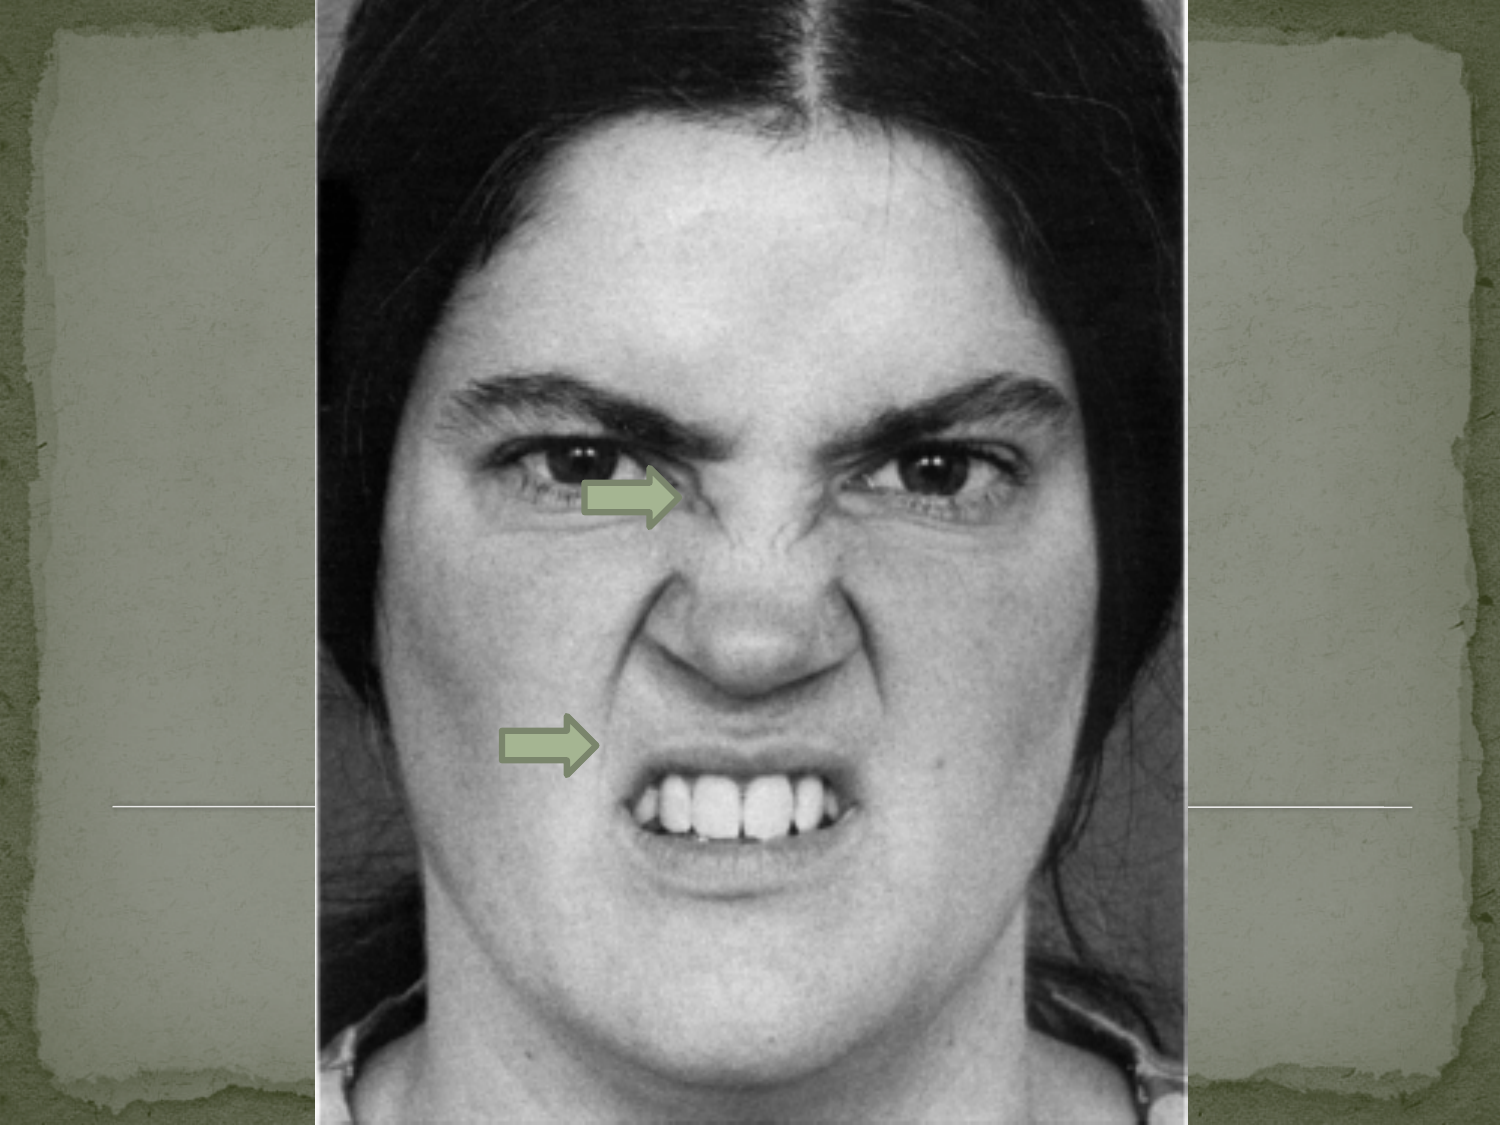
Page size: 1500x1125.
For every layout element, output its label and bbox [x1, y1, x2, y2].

picture [315, 0, 1188, 1125]
